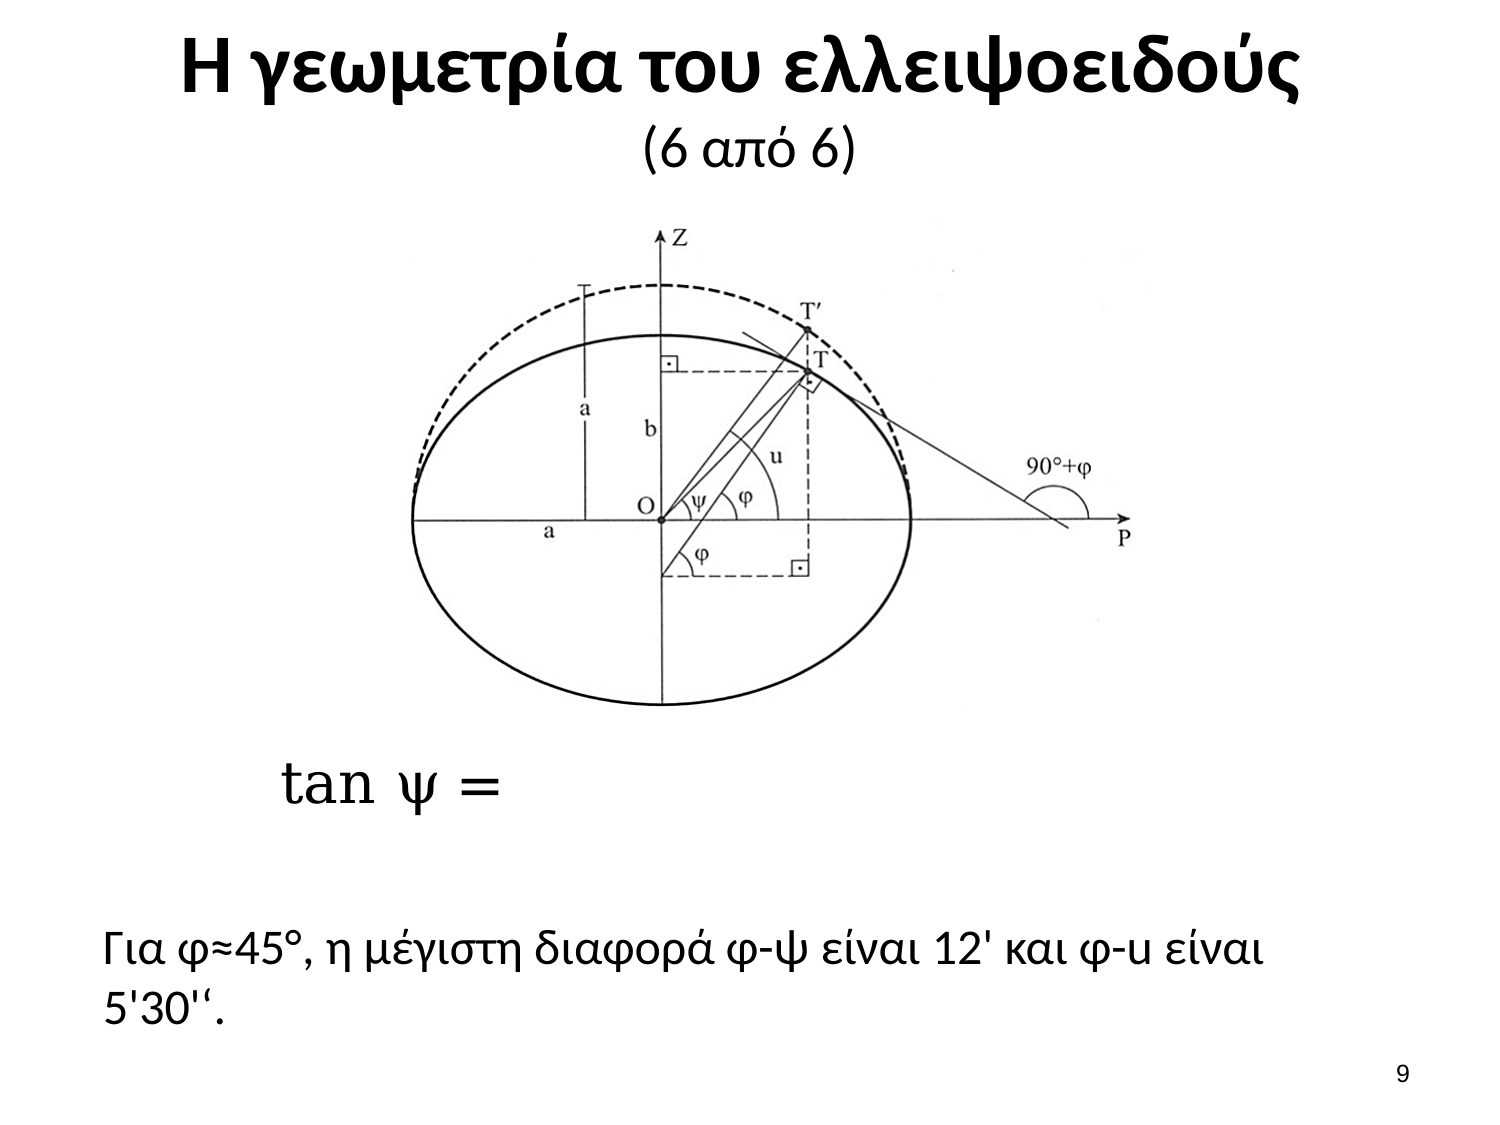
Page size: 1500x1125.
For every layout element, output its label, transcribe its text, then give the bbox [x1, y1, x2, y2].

slide_number 8 [1074, 1042, 1425, 1103]
text_box Για φ≈45°, η μέγιστη διαφορά φ-ψ είναι 12' και φ-u είναι 5'30'‘. [88, 907, 1412, 1042]
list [395, 219, 1146, 715]
title Η γεωμετρία του ελλειψοειδούς (6 από 6) [0, 19, 1500, 169]
